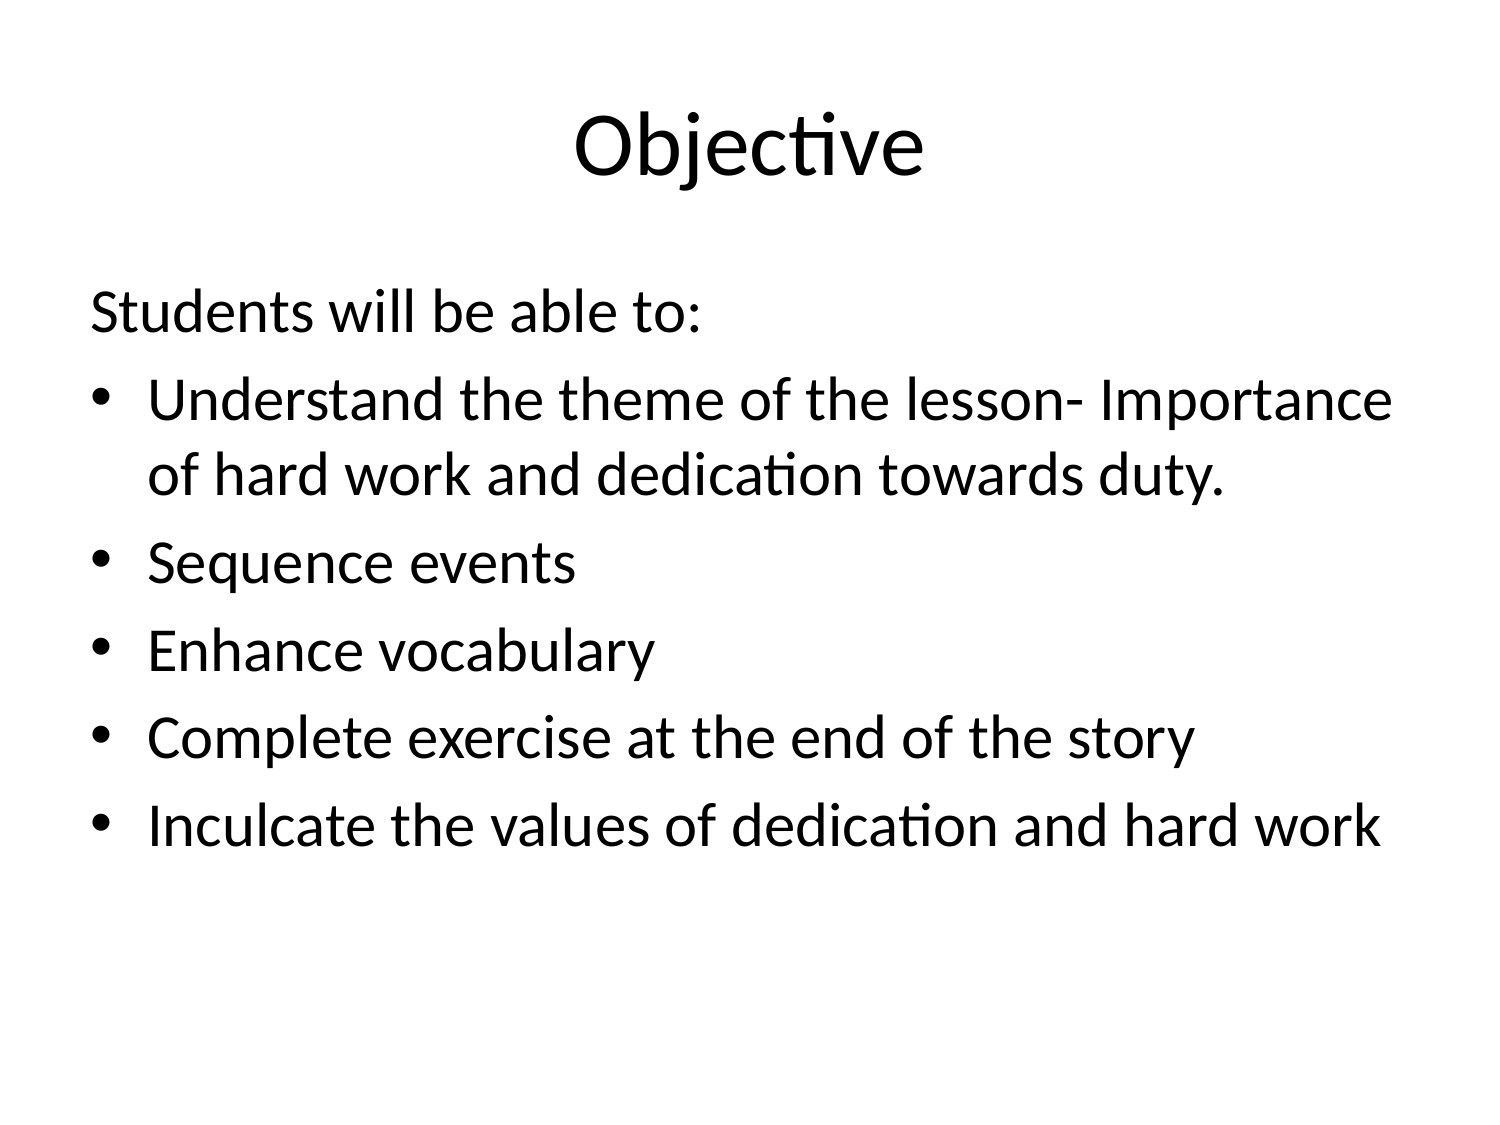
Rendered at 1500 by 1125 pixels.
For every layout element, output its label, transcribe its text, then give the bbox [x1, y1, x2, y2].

title Objective [75, 45, 1425, 233]
list Students will be able to: Understand the theme of the lesson- Importance of hard work and dedication towards duty. Sequence events Enhance vocabulary Complete exercise at the end of the story Inculcate the values of dedication and hard work [75, 262, 1425, 1005]
